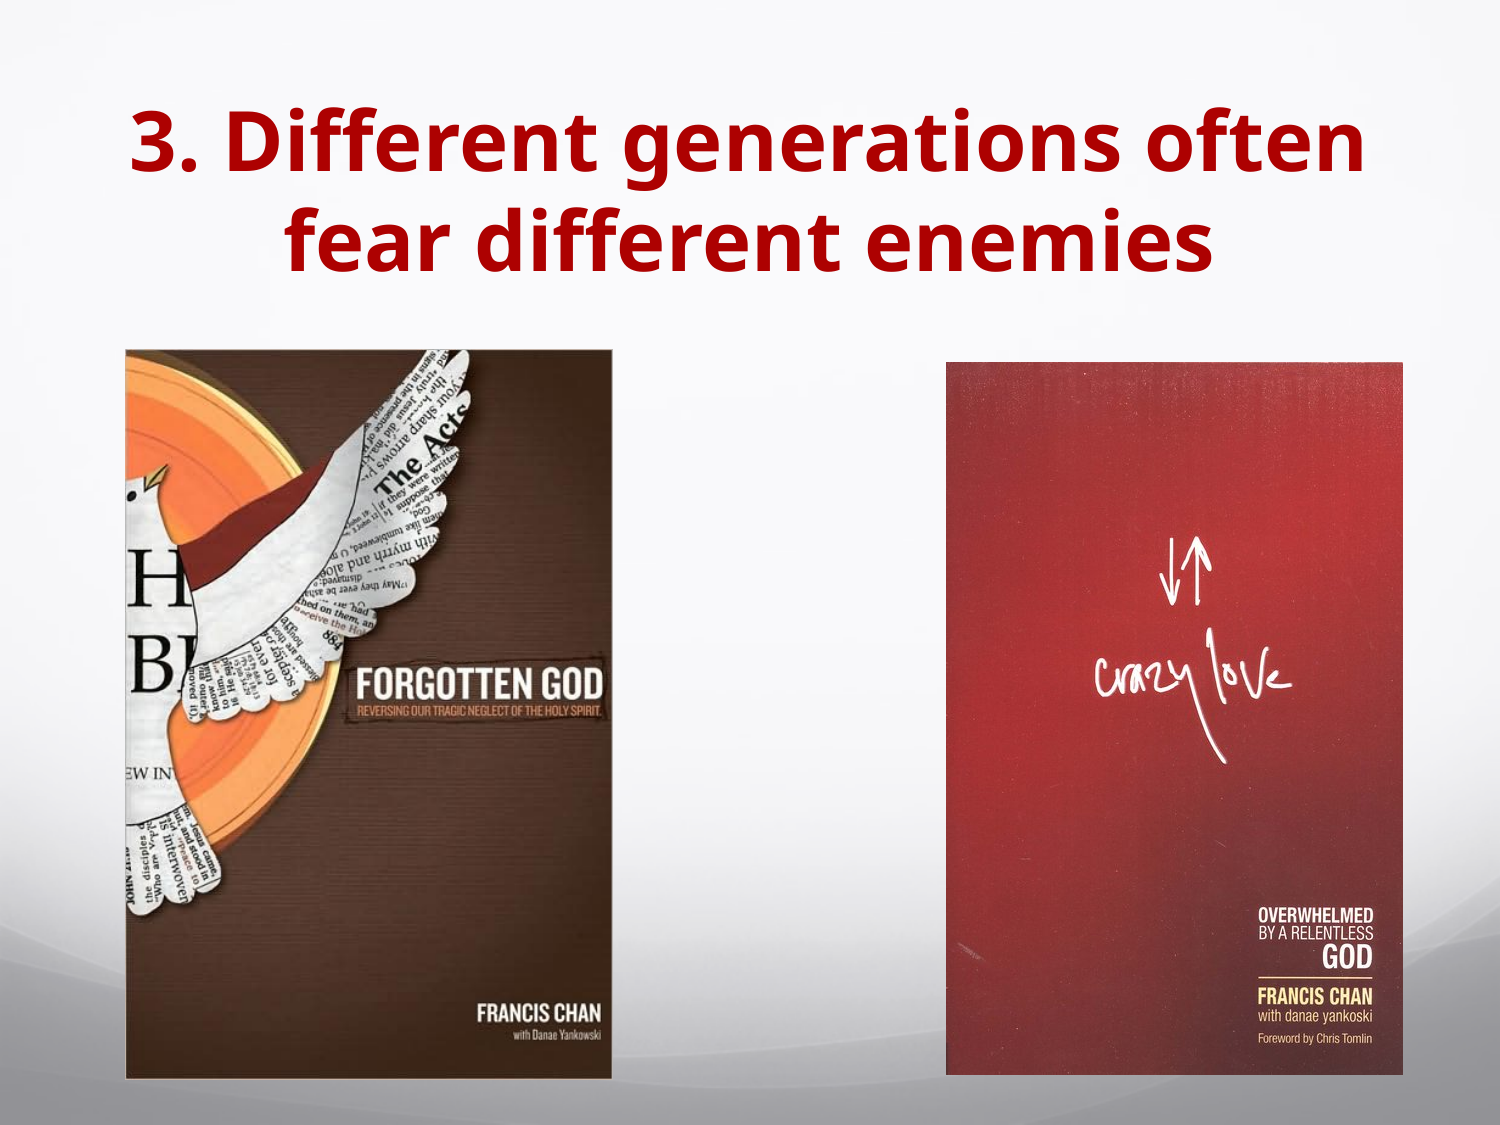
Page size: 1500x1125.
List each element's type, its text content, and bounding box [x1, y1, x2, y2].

picture [945, 361, 1404, 1076]
title 3. Different generations often fear different enemies [90, 0, 1410, 296]
picture [124, 349, 613, 1080]
